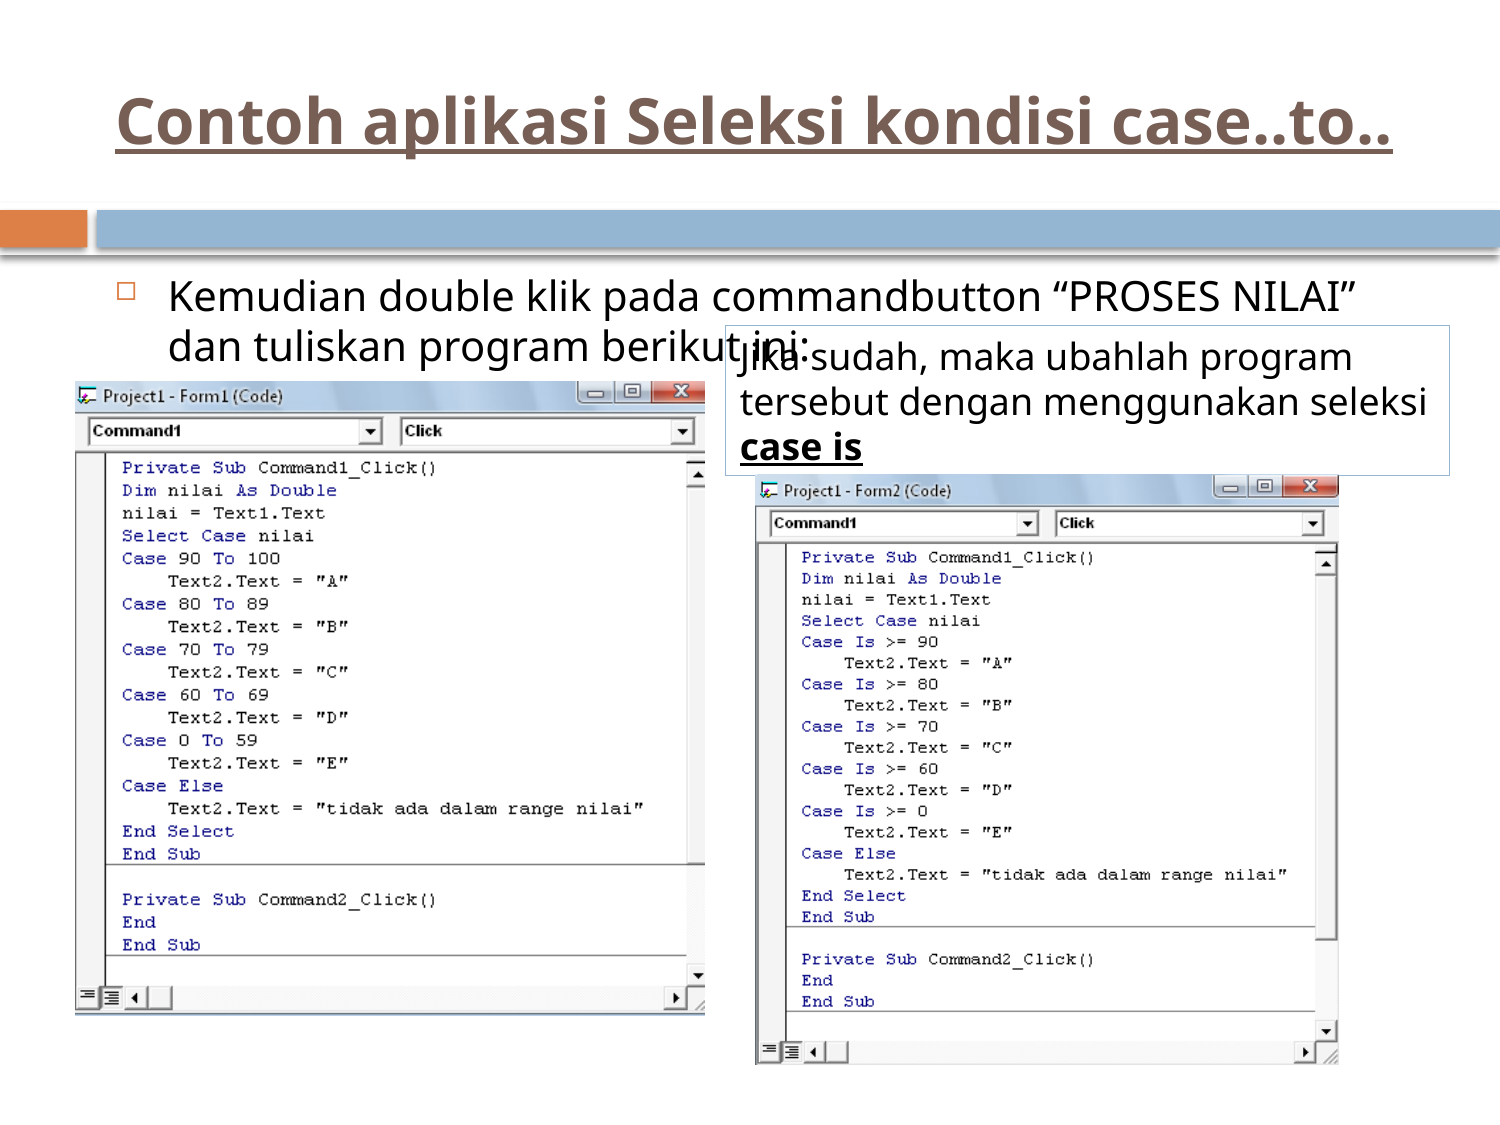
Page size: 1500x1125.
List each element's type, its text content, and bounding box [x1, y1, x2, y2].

picture [74, 381, 705, 1016]
list Kemudian double klik pada commandbutton “PROSES NILAI” dan tuliskan program berikut ini: [100, 262, 1438, 1000]
picture [754, 474, 1339, 1065]
title Contoh aplikasi Seleksi kondisi case..to.. [100, 37, 1438, 200]
text_box Jika sudah, maka ubahlah program tersebut dengan menggunakan seleksi case is [725, 325, 1450, 476]
